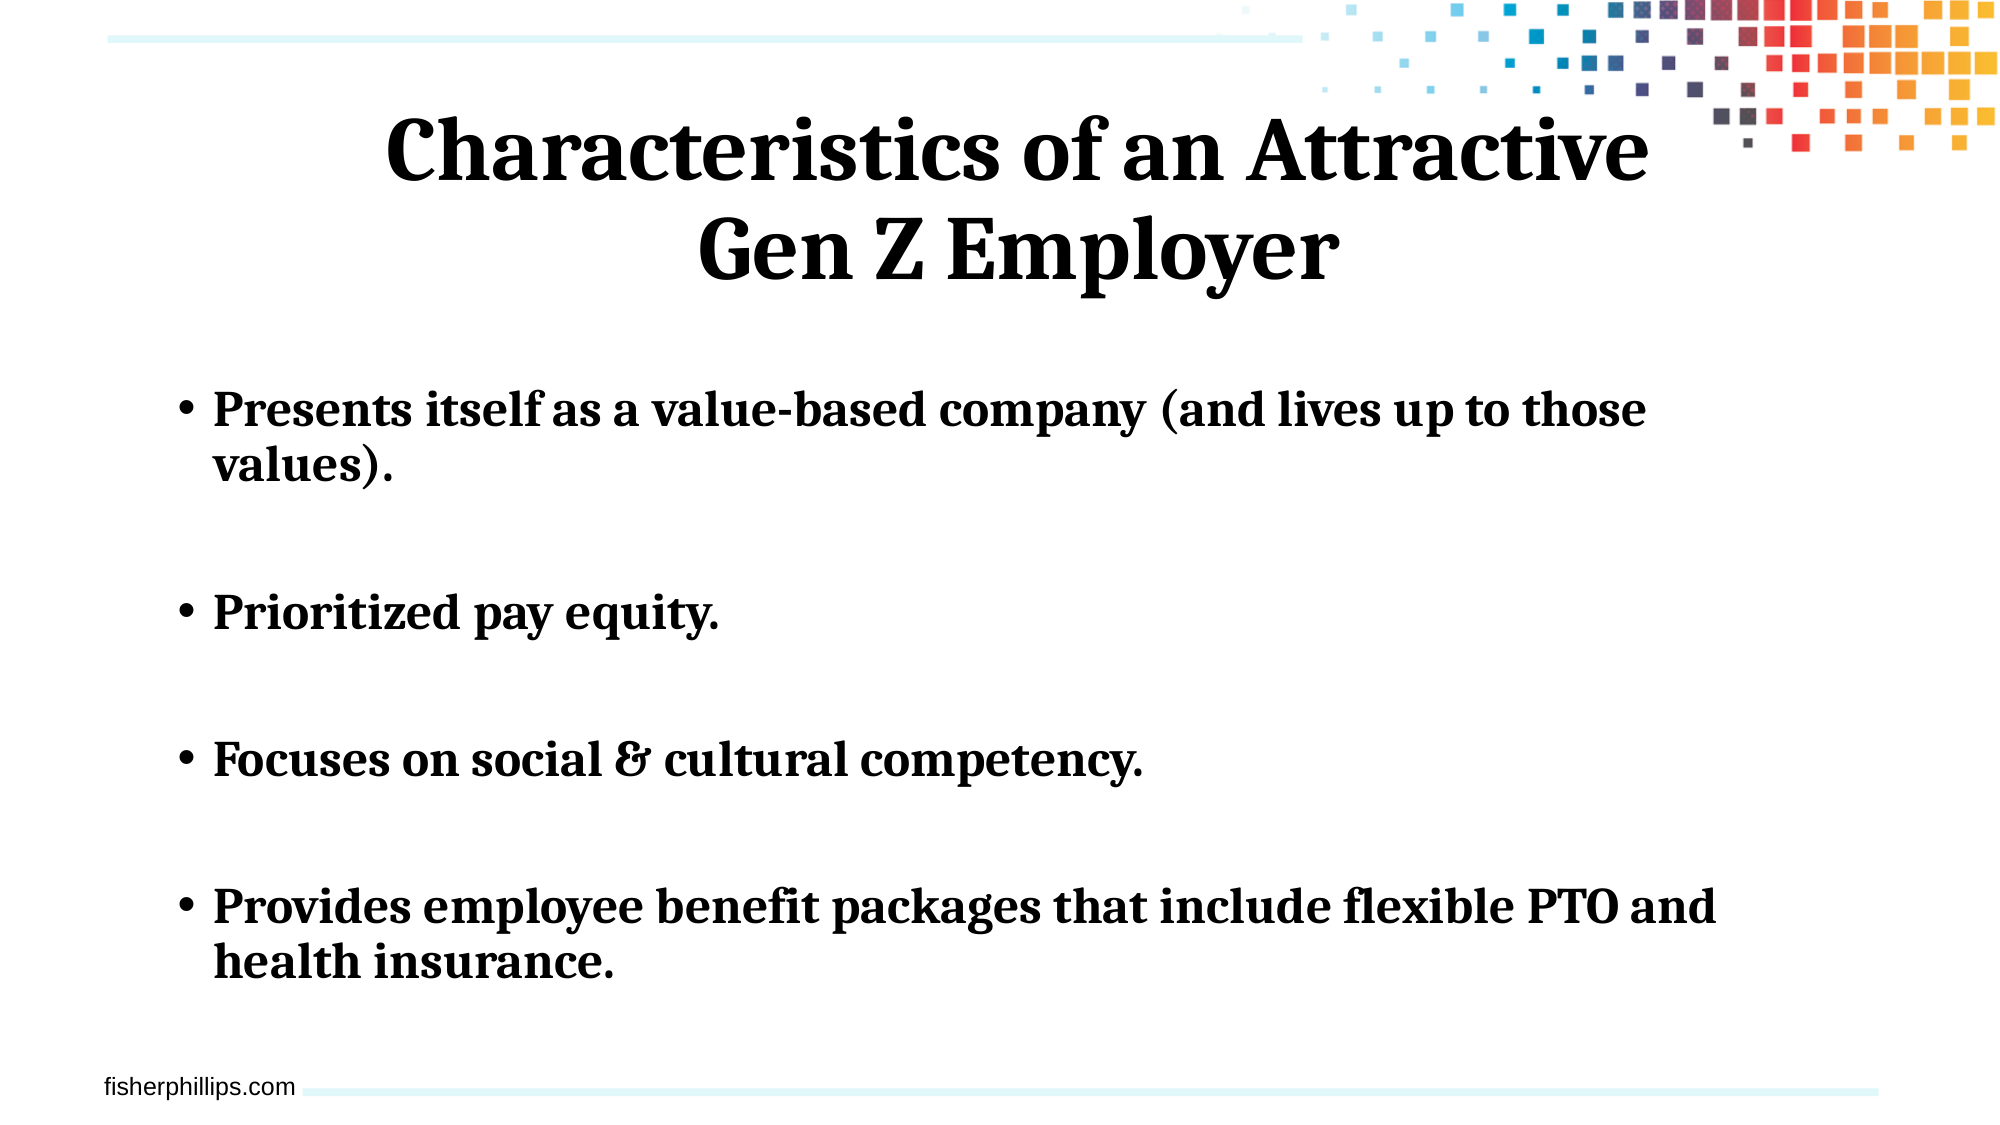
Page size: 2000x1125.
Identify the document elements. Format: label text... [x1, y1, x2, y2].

title Characteristics of an Attractive Gen Z Employer [239, 62, 1800, 338]
list Presents itself as a value-based company (and lives up to those values). Prioritized pay equity. Focuses on social & cultural competency. Provides employee benefit packages that include flexible PTO and health insurance. [162, 375, 1800, 1000]
picture [445, 0, 2000, 158]
